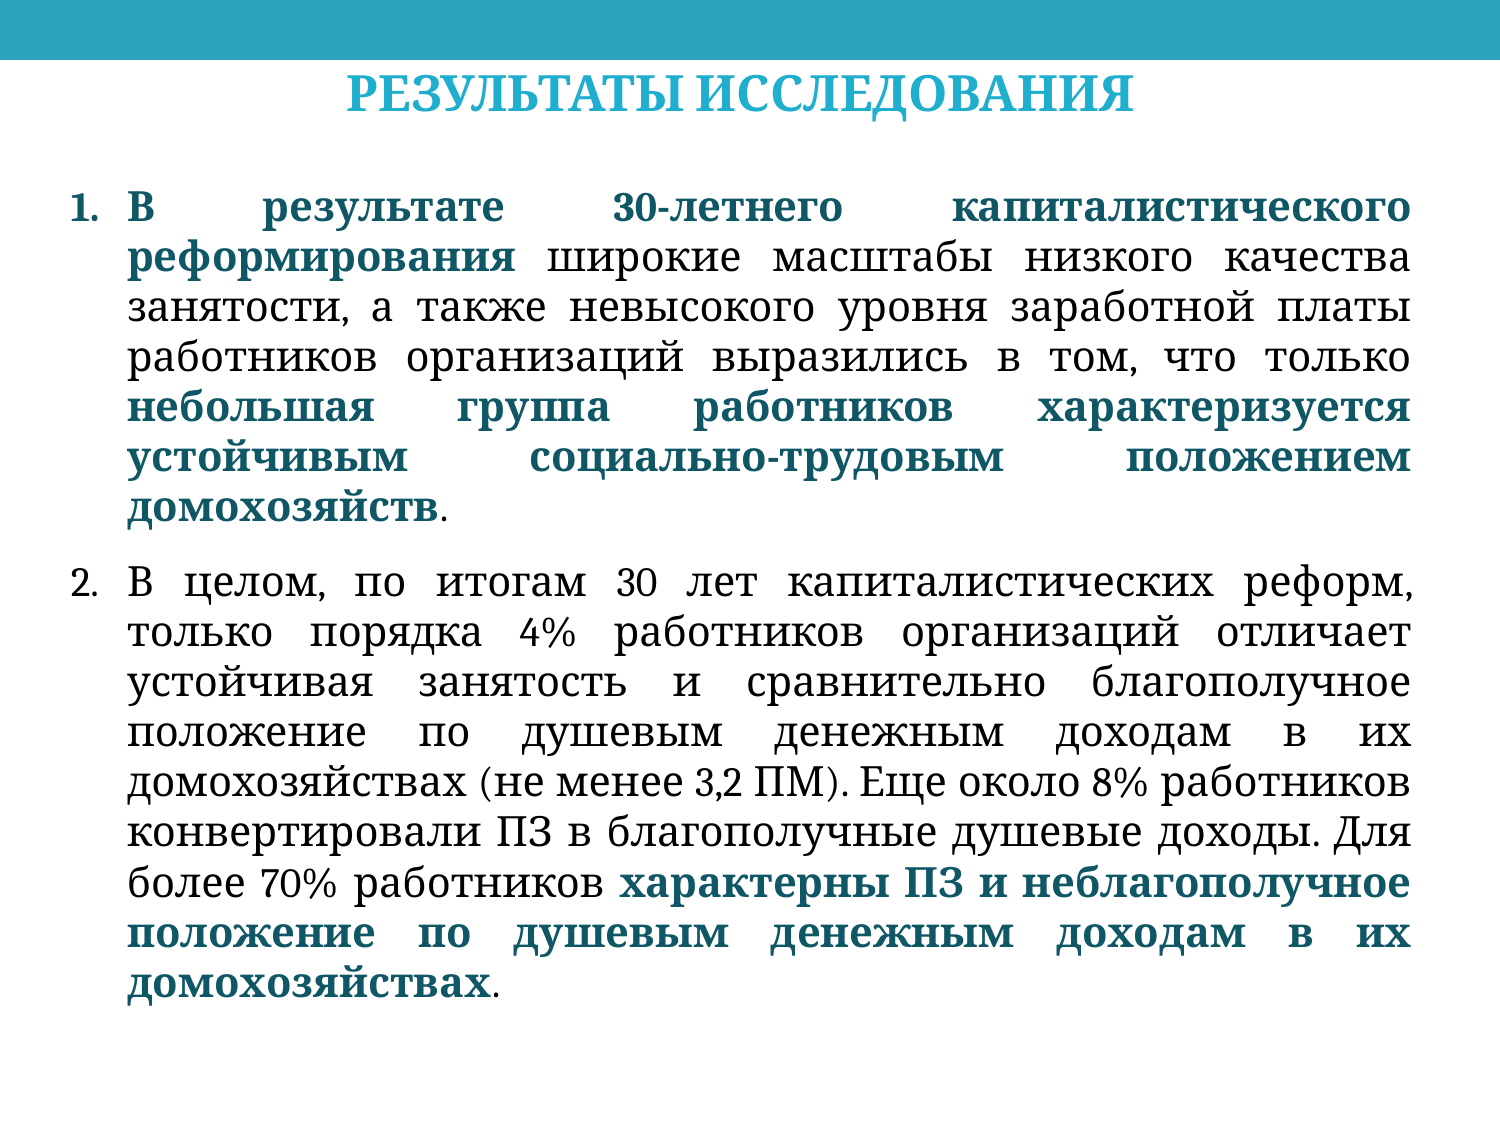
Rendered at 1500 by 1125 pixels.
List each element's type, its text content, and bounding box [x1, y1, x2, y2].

text_box Результаты исследования [0, 54, 1483, 130]
text_box В результате 30-летнего капиталистического реформирования широкие масштабы низкого качества занятости, а также невысокого уровня заработной платы работников организаций выразились в том, что только небольшая группа работников характеризуется устойчивым социально-трудовым положением домохозяйств. В целом, по итогам 30 лет капиталистических реформ, только порядка 4% работников организаций отличает устойчивая занятость и сравнительно благополучное положение по душевым денежным доходам в их домохозяйствах (не менее 3,2 ПМ). Еще около 8% работников конвертировали ПЗ в благополучные душевые доходы. Для более 70% работников характерны ПЗ и неблагополучное положение по душевым денежным доходам в их домохозяйствах. [56, 172, 1427, 1088]
